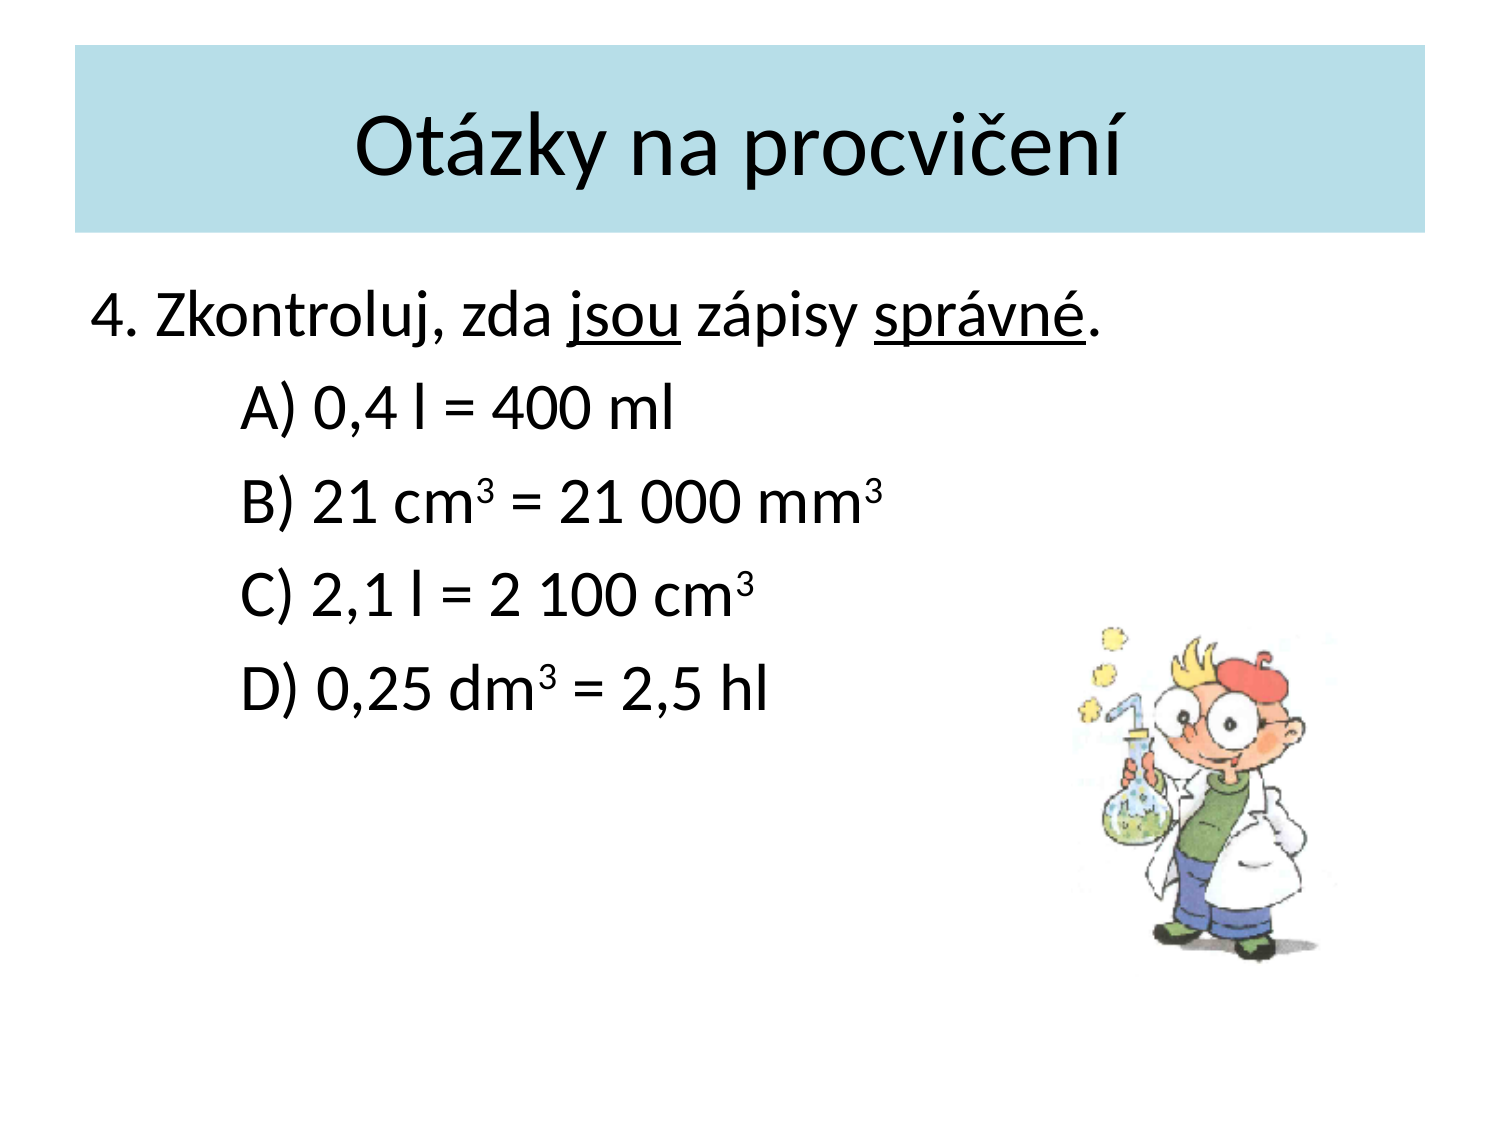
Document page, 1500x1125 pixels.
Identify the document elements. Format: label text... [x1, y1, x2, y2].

list 4. Zkontroluj, zda jsou zápisy správné. A) 0,4 l = 400 ml B) 21 cm3 = 21 000 mm3 C) 2,1 l = 2 100 cm3 D) 0,25 dm3 = 2,5 hl [75, 262, 1425, 1005]
title Otázky na procvičení [75, 45, 1425, 233]
picture [1070, 609, 1344, 977]
